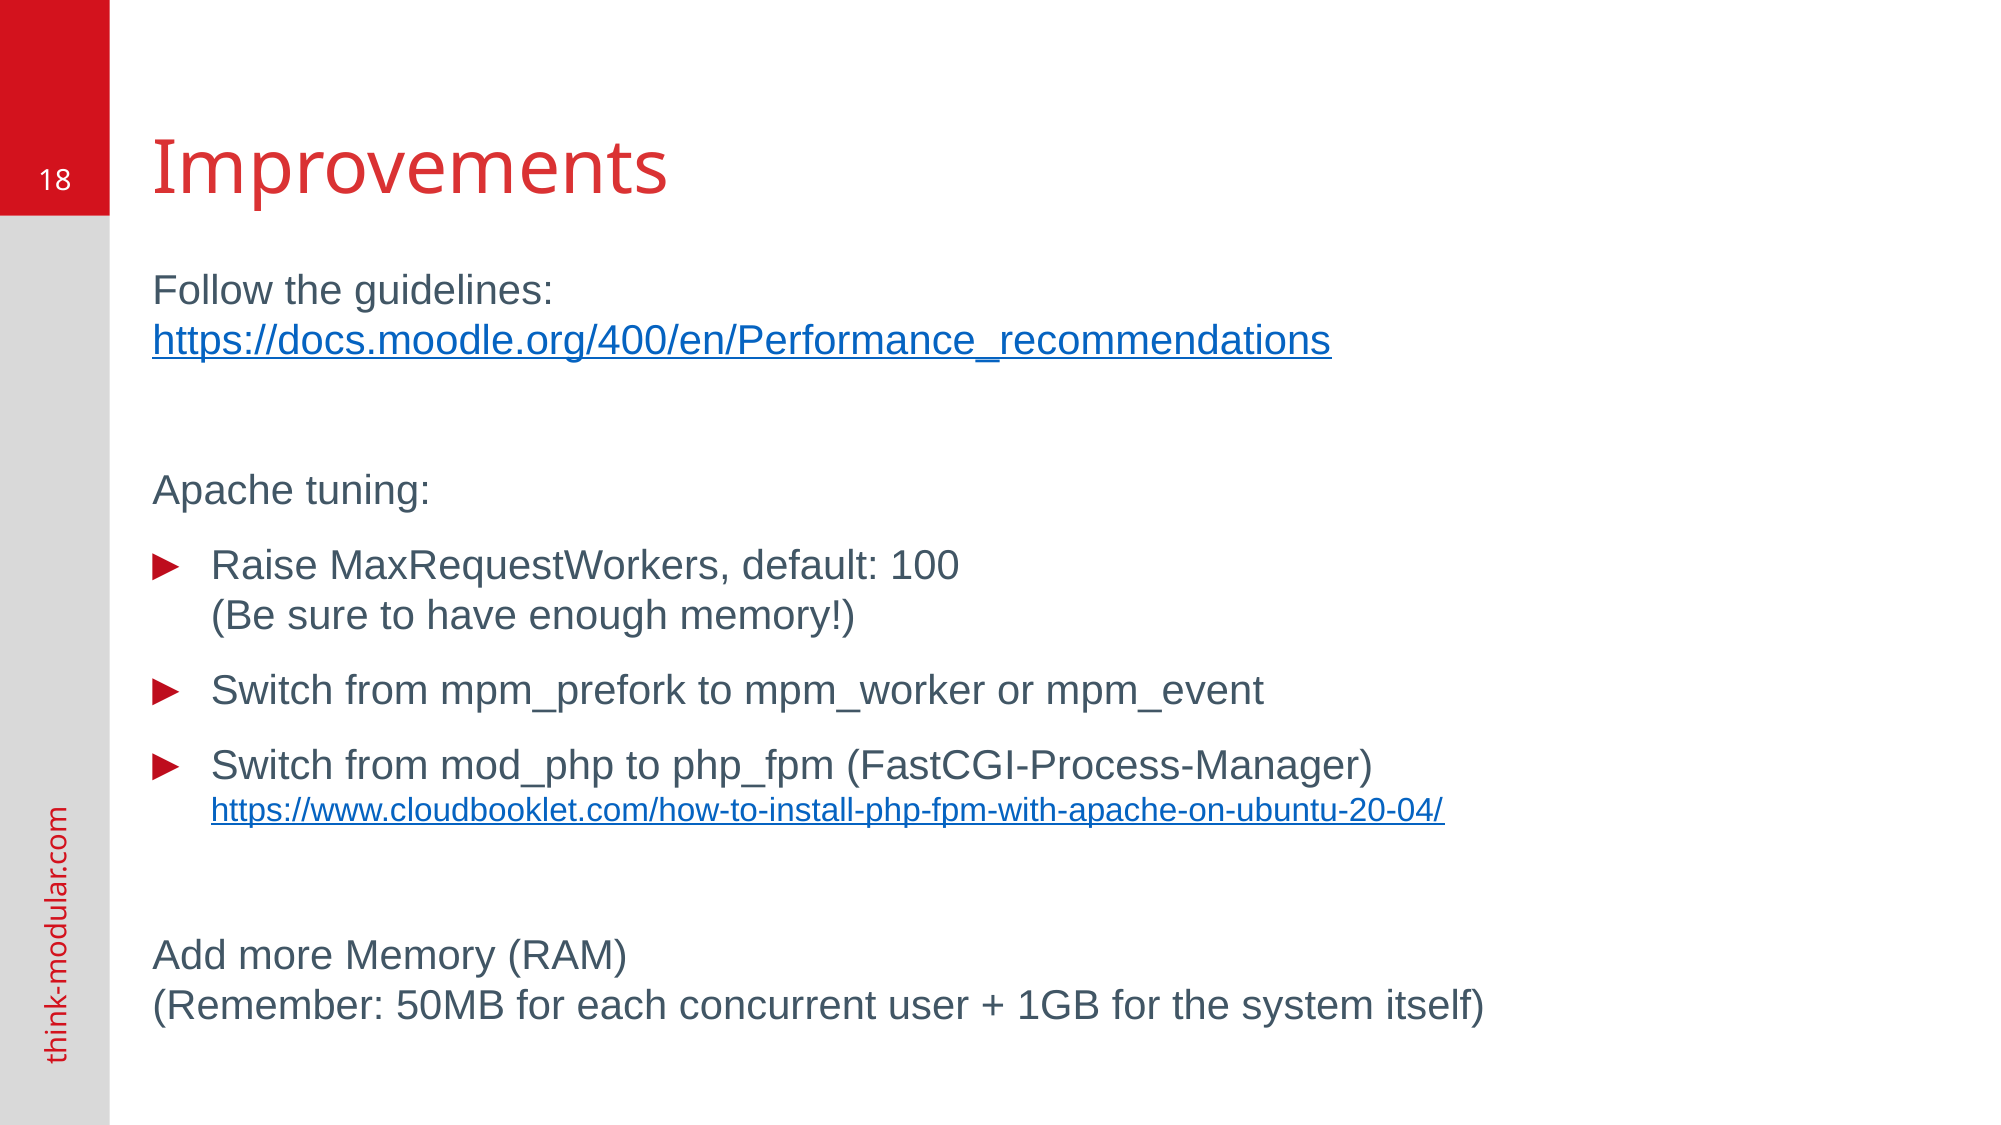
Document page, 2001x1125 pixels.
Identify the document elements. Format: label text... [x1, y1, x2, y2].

title Improvements [137, 116, 1863, 224]
list Follow the guidelines: https://docs.moodle.org/400/en/Performance_recommendations Apache tuning: Raise MaxRequestWorkers, default: 100 (Be sure to have enough memory!) Switch from mpm_prefork to mpm_worker or mpm_event Switch from mod_php to php_fpm (FastCGI-Process-Manager) https://www.cloudbooklet.com/how-to-install-php-fpm-with-apache-on-ubuntu-20-04/ Add more Memory (RAM) (Remember: 50MB for each concurrent user + 1GB for the system itself) [137, 255, 1745, 1059]
